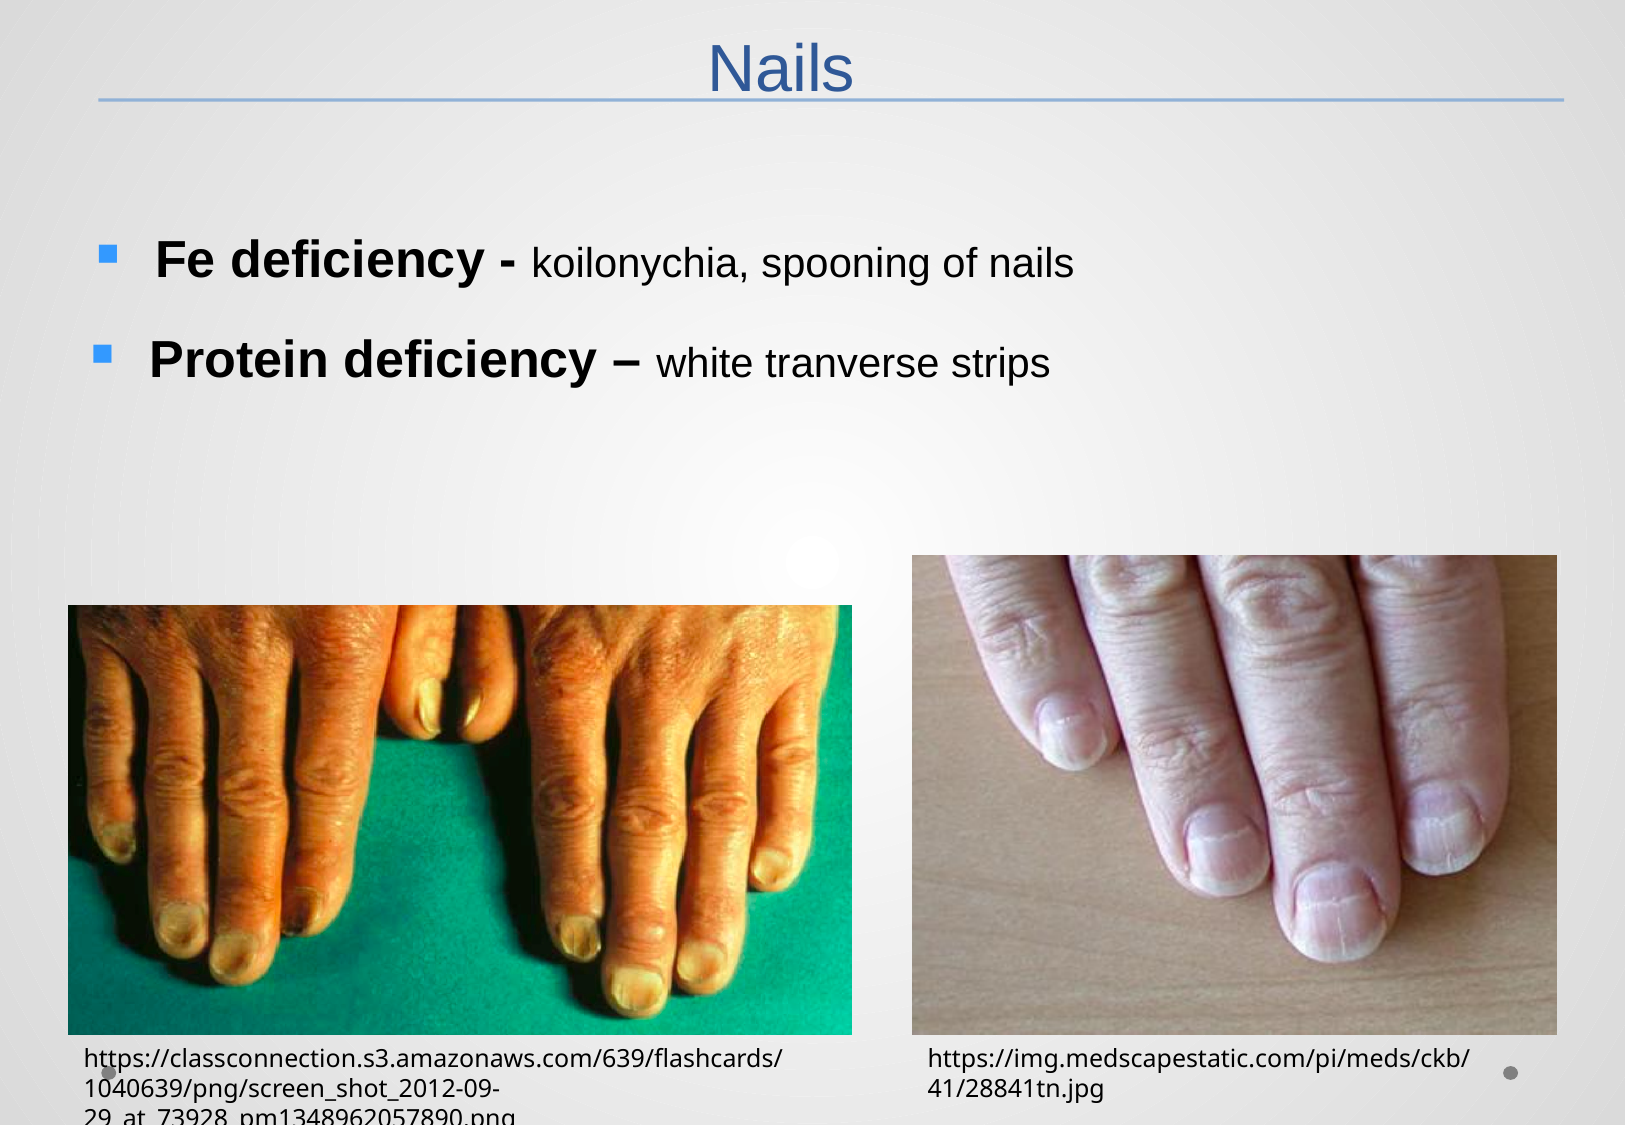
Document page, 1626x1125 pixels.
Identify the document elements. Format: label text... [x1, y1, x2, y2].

text_box https://img.medscapestatic.com/pi/meds/ckb/41/28841tn.jpg [912, 1044, 1556, 1125]
title Nails [50, 24, 1513, 113]
text_box https://classconnection.s3.amazonaws.com/639/flashcards/1040639/png/screen_shot_2012-09-29_at_73928_pm1348962057890.png [68, 1035, 882, 1125]
picture [68, 605, 852, 1036]
text_box Fe deficiency - koilonychia, spooning of nails [80, 224, 1463, 313]
text_box Protein deficiency – white tranverse strips [75, 324, 1538, 413]
picture [912, 555, 1557, 1036]
